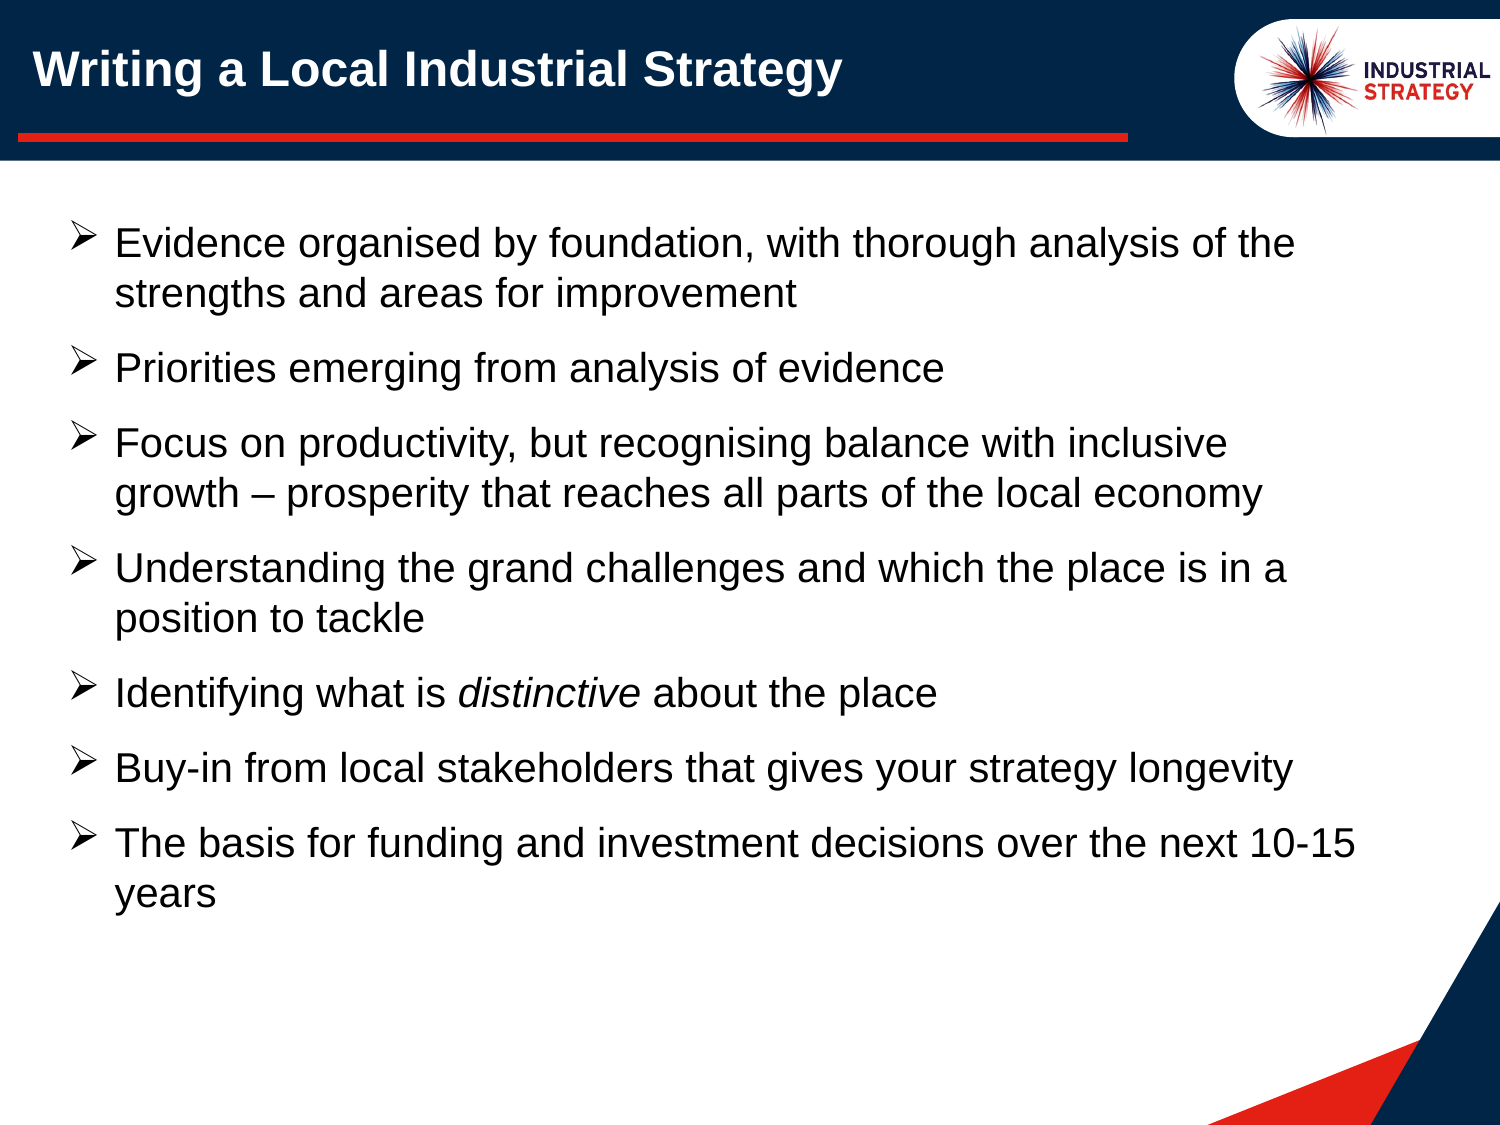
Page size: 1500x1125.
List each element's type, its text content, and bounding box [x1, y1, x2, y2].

title Writing a Local Industrial Strategy [17, 19, 1128, 114]
text_box Evidence organised by foundation, with thorough analysis of the strengths and areas for improvement Priorities emerging from analysis of evidence Focus on productivity, but recognising balance with inclusive growth – prosperity that reaches all parts of the local economy Understanding the grand challenges and which the place is in a position to tackle Identifying what is distinctive about the place Buy-in from local stakeholders that gives your strategy longevity The basis for funding and investment decisions over the next 10-15 years [51, 206, 1378, 975]
picture [1249, 19, 1500, 138]
